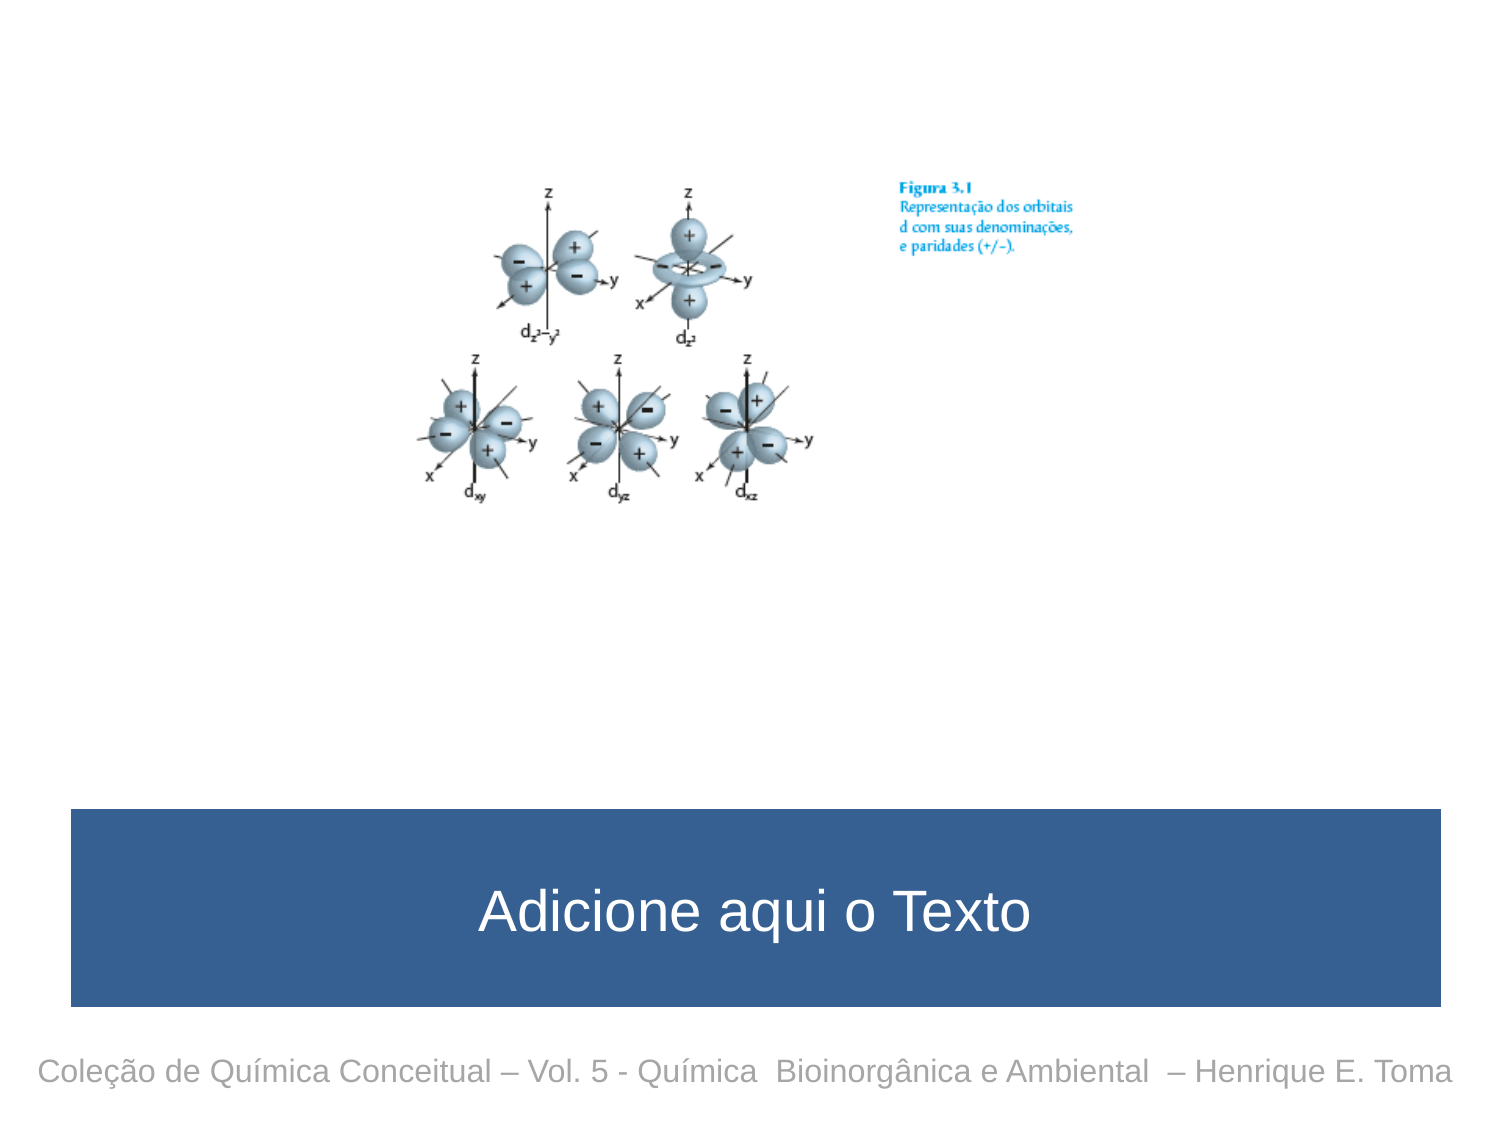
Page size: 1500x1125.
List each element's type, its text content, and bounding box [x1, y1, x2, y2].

text_box Adicione aqui o Texto [70, 808, 1442, 1008]
picture [370, 148, 1085, 525]
footer Coleção de Química Conceitual – Vol. 5 - Química Bioinorgânica e Ambiental – Henrique E. Toma [0, 1042, 1500, 1103]
